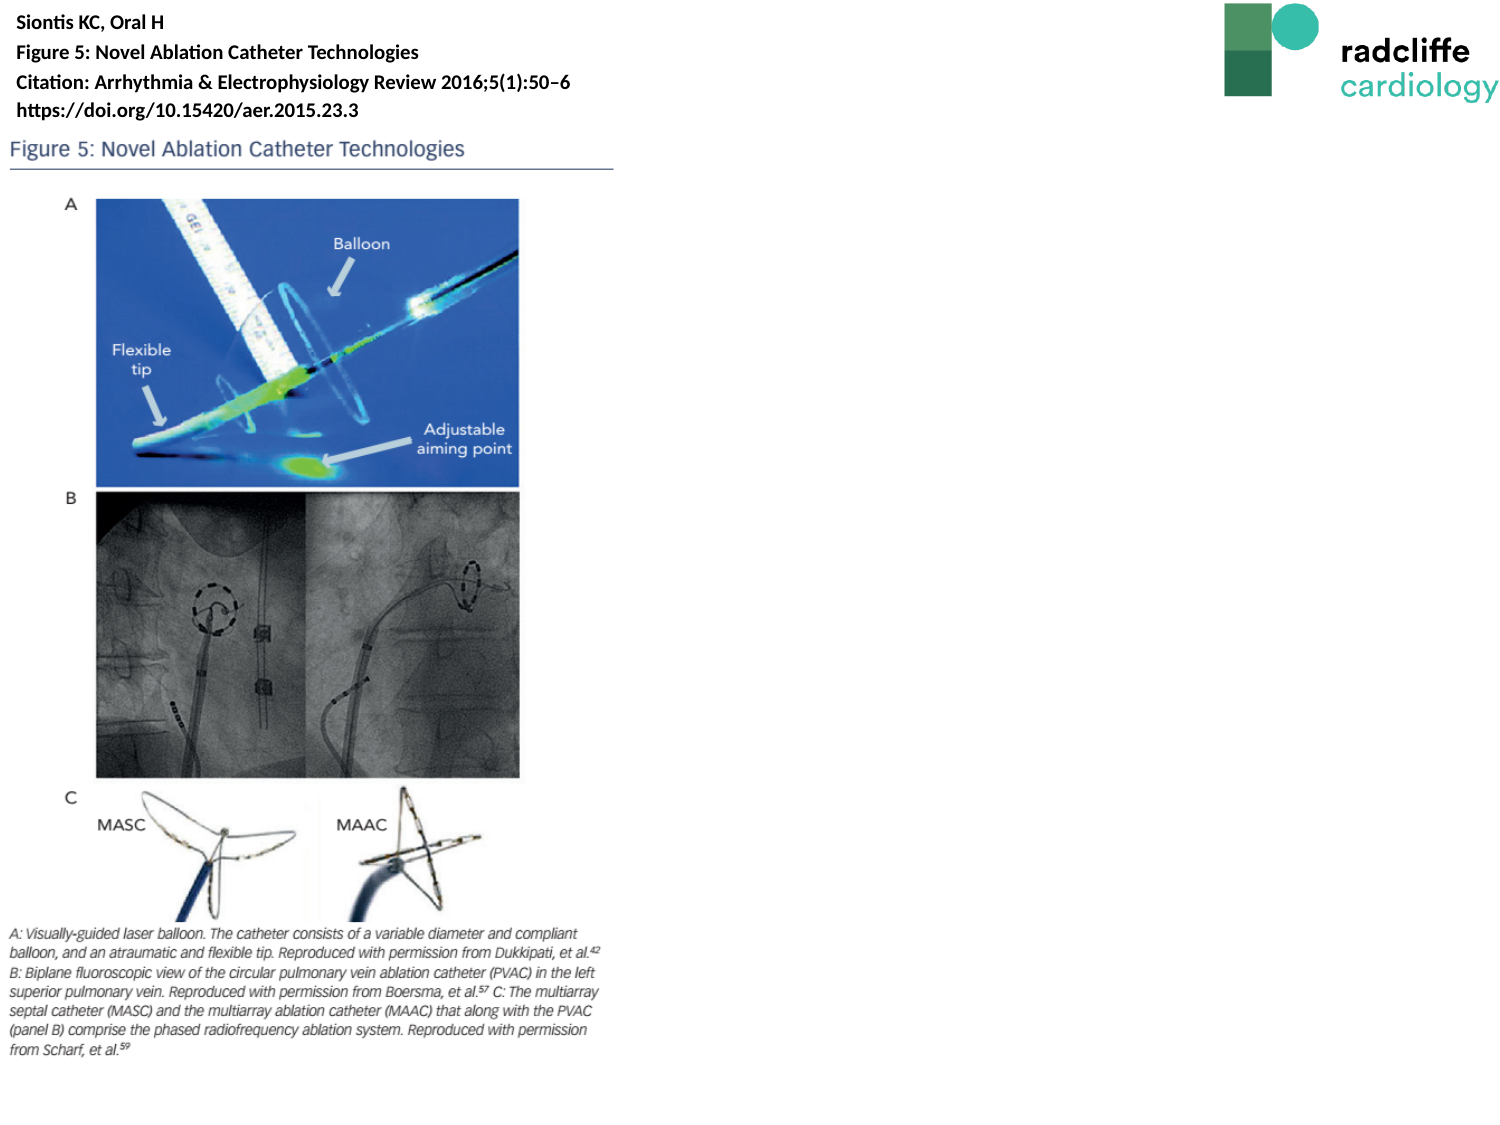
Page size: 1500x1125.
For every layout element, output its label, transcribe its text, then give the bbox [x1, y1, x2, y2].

picture [1, 124, 627, 1063]
text_box https://doi.org/10.15420/aer.2015.23.3 [1, 89, 1500, 129]
picture [1224, 1, 1499, 104]
text_box Citation: Arrhythmia & Electrophysiology Review 2016;5(1):50–6 [1, 60, 1224, 89]
text_box Figure 5: Novel Ablation Catheter Technologies [1, 31, 1224, 60]
text_box Siontis KC, Oral H [1, 1, 939, 31]
